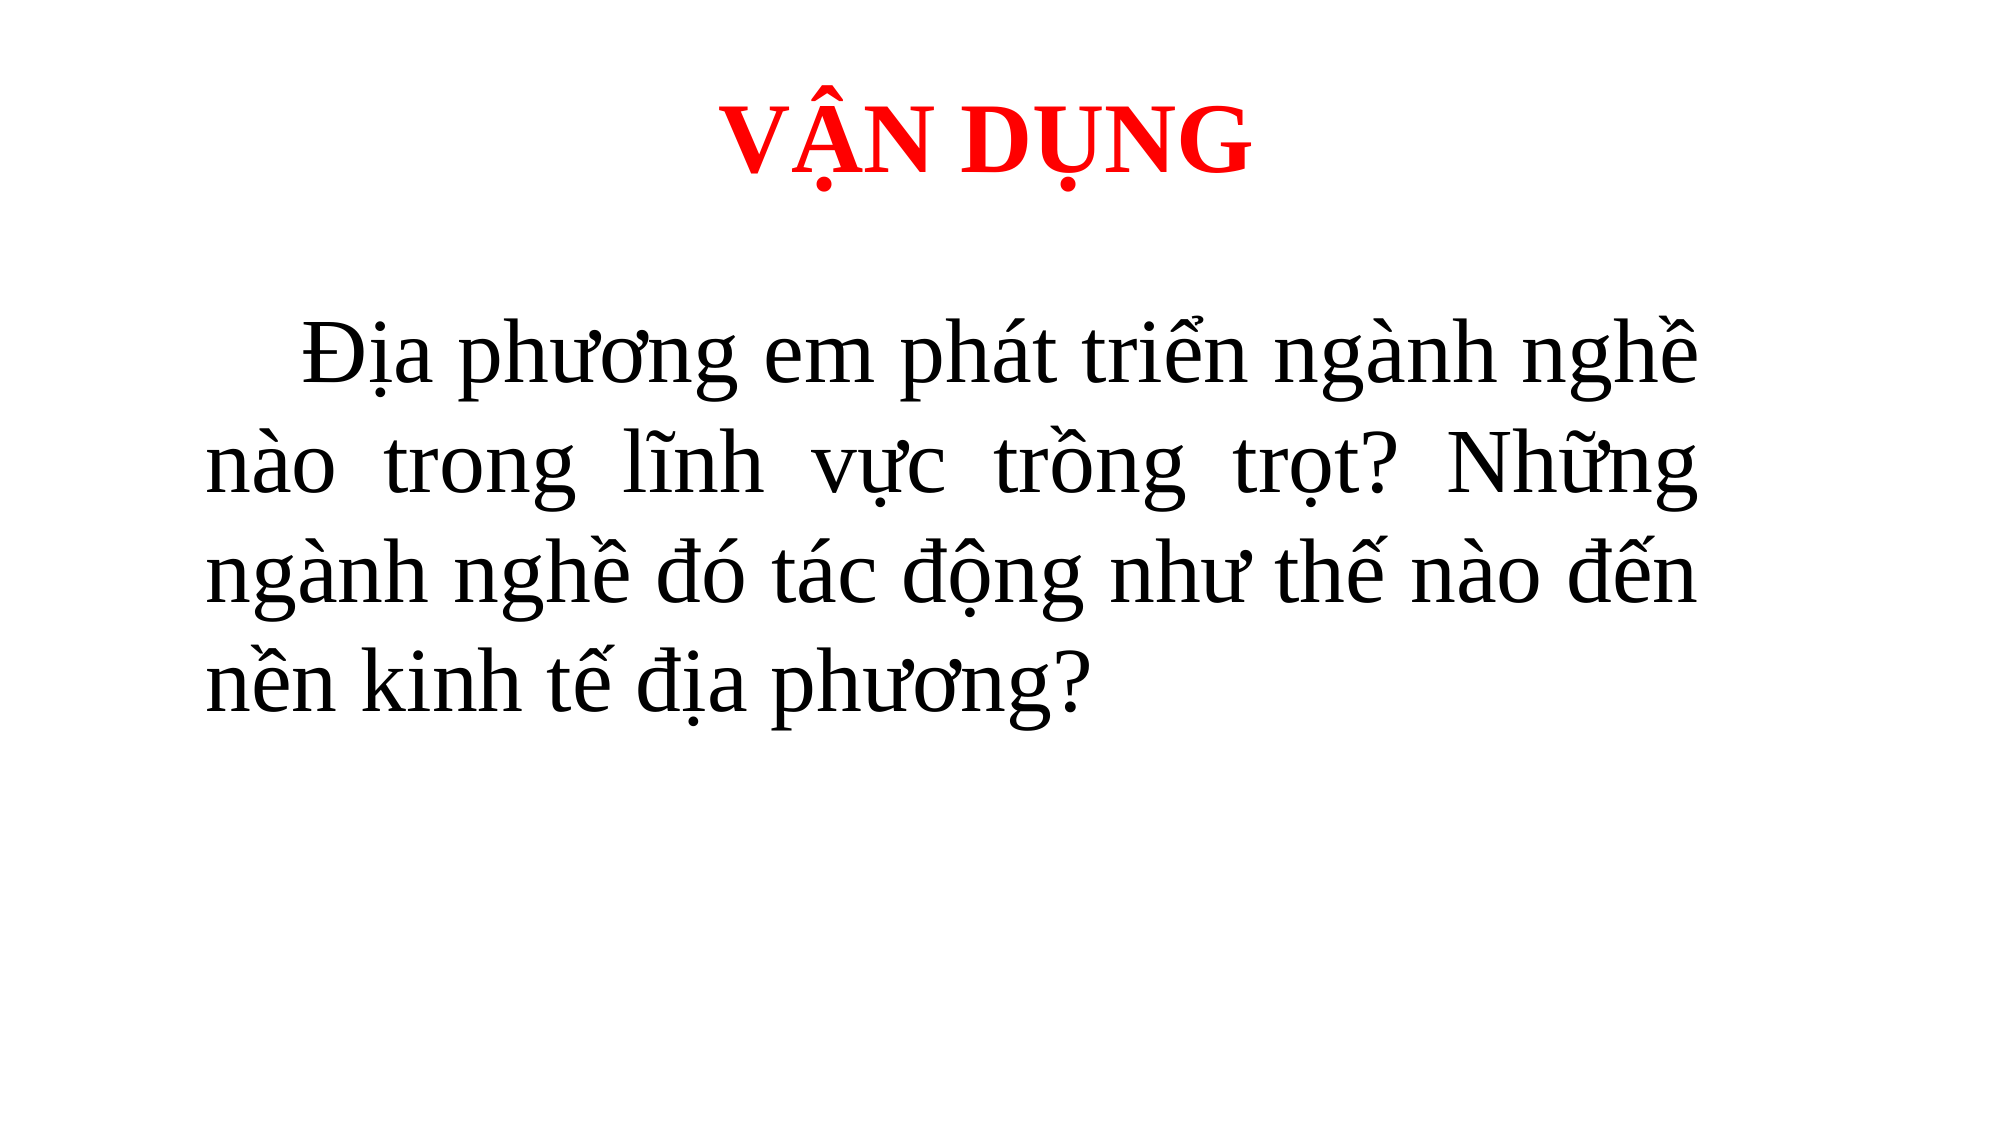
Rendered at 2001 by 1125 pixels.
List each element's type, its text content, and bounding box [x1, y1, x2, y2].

text_box VẬN DỤNG [207, 65, 1767, 200]
text_box Địa phương em phát triển ngành nghề nào trong lĩnh vực trồng trọt? Những ngành nghề đó tác động như thế nào đến nền kinh tế địa phương? [190, 283, 1718, 738]
